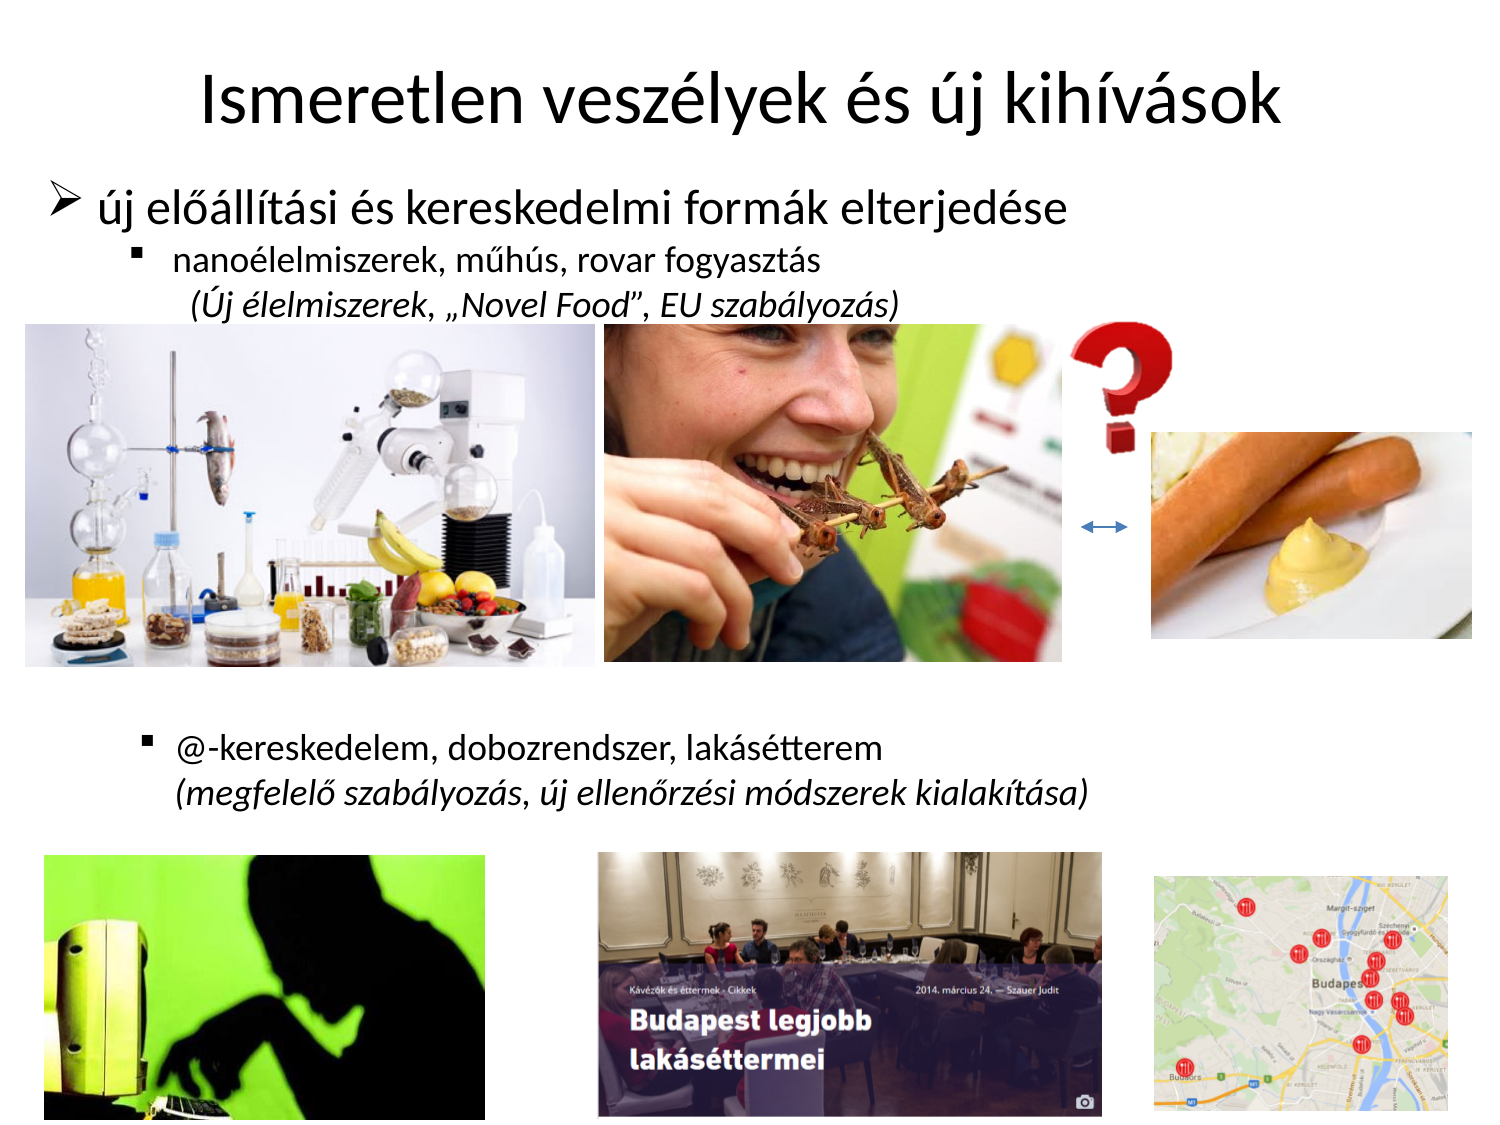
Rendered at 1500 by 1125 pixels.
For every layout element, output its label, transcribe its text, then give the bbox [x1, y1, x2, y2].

picture [1154, 875, 1448, 1111]
text_box új előállítási és kereskedelmi formák elterjedése nanoélelmiszerek, műhús, rovar fogyasztás (Új élelmiszerek, „Novel Food”, EU szabályozás) [31, 167, 1096, 326]
text_box Ismeretlen veszélyek és új kihívások [74, 40, 1425, 229]
text_box @-kereskedelem, dobozrendszer, lakásétterem (megfelelő szabályozás, új ellenőrzési módszerek kialakítása) [41, 715, 1353, 821]
picture [604, 317, 1472, 663]
picture [25, 324, 596, 667]
picture [43, 854, 485, 1120]
picture [596, 852, 1102, 1119]
